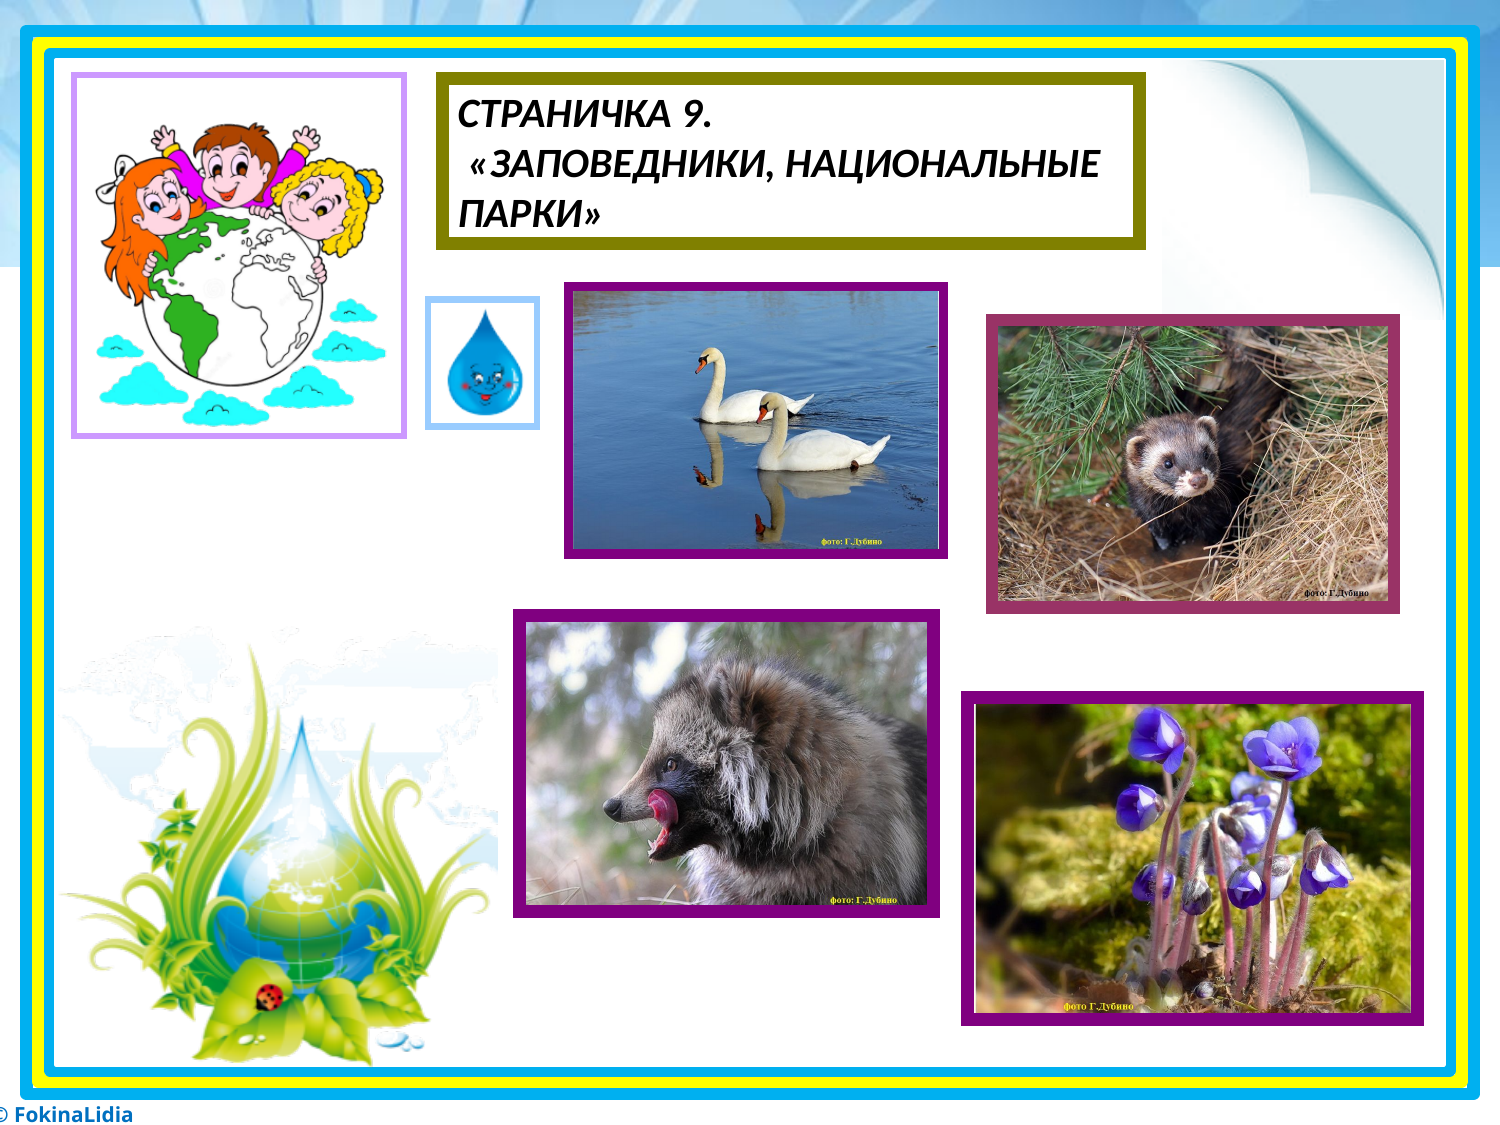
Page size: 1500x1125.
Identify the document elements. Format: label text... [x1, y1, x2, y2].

picture [572, 290, 940, 550]
picture [997, 326, 1389, 602]
picture [76, 77, 401, 433]
title Страничка 9. «Заповедники, национальные парки» [442, 78, 1140, 244]
picture [974, 703, 1412, 1013]
picture [430, 302, 535, 424]
picture [525, 621, 928, 906]
picture [58, 621, 498, 1066]
picture [0, 0, 1500, 267]
